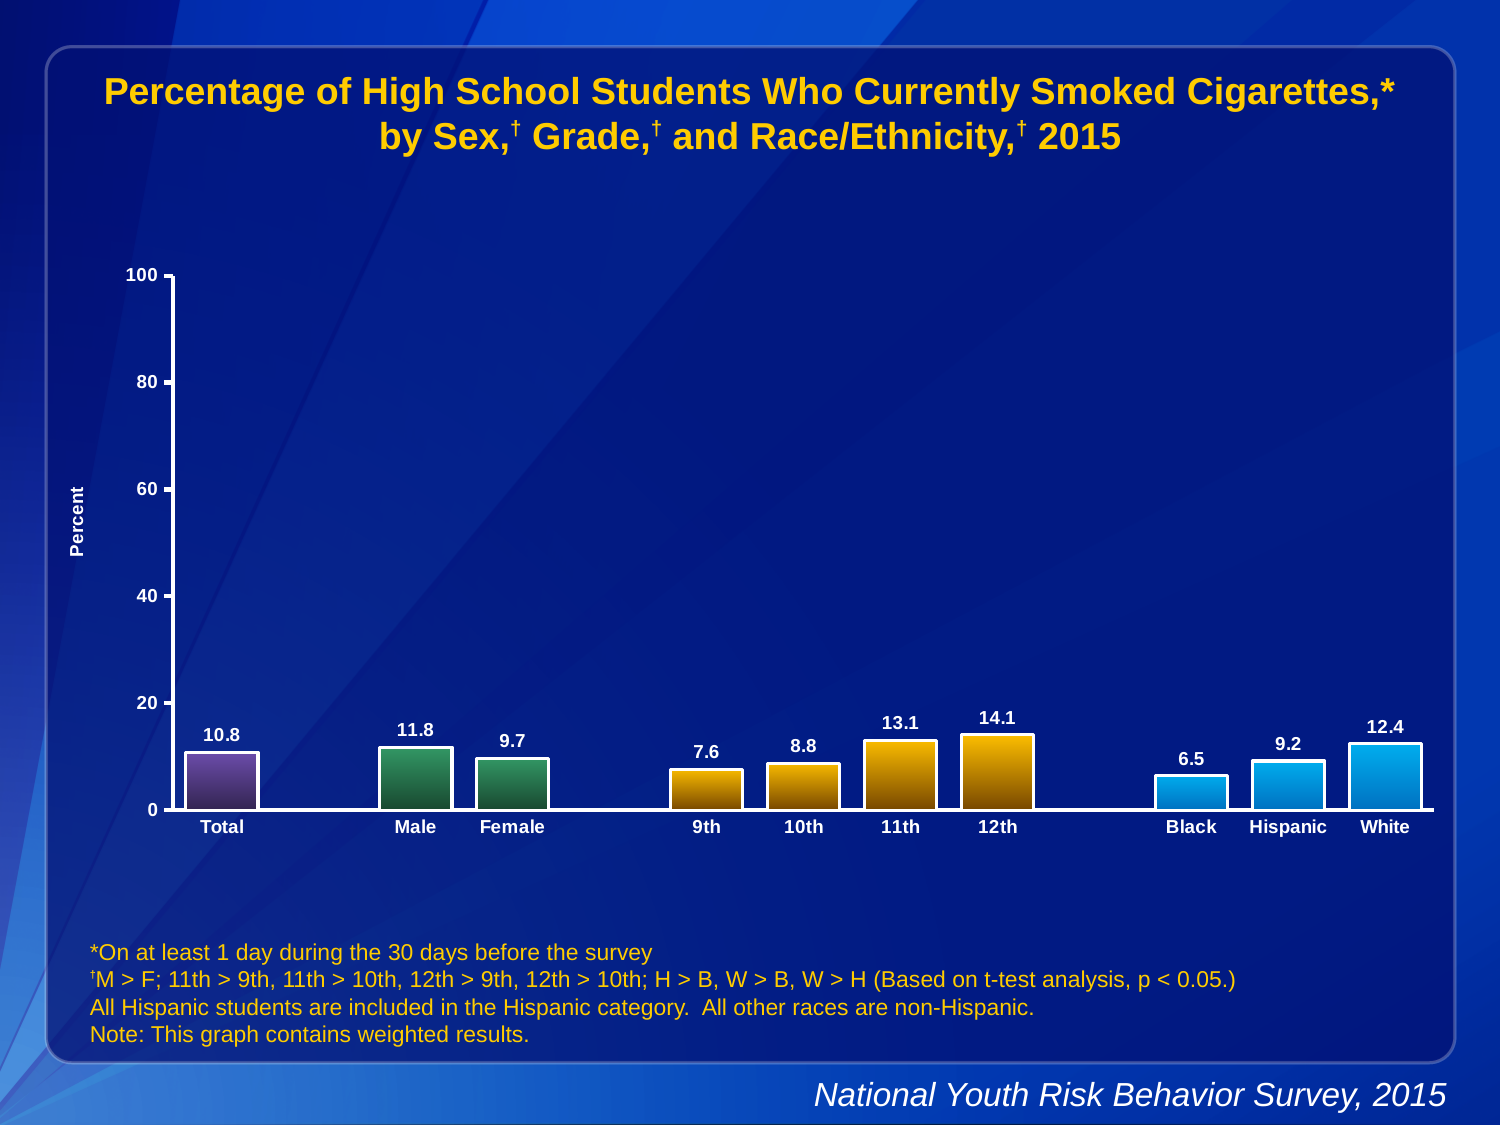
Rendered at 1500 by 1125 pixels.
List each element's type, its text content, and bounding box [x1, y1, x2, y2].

text_box Percentage of High School Students Who Currently Smoked Cigarettes,* by Sex,† Grade,† and Race/Ethnicity,† 2015 [74, 59, 1425, 165]
text_box *On at least 1 day during the 30 days before the survey †M > F; 11th > 9th, 11th > 10th, 12th > 9th, 12th > 10th; H > B, W > B, W > H (Based on t-test analysis, p < 0.05.) All Hispanic students are included in the Hispanic category. All other races are non-Hispanic. Note: This graph contains weighted results. [74, 930, 1425, 1055]
chart [37, 252, 1463, 851]
picture [0, 0, 1500, 1125]
text_box National Youth Risk Behavior Survey, 2015 [637, 1065, 1463, 1125]
